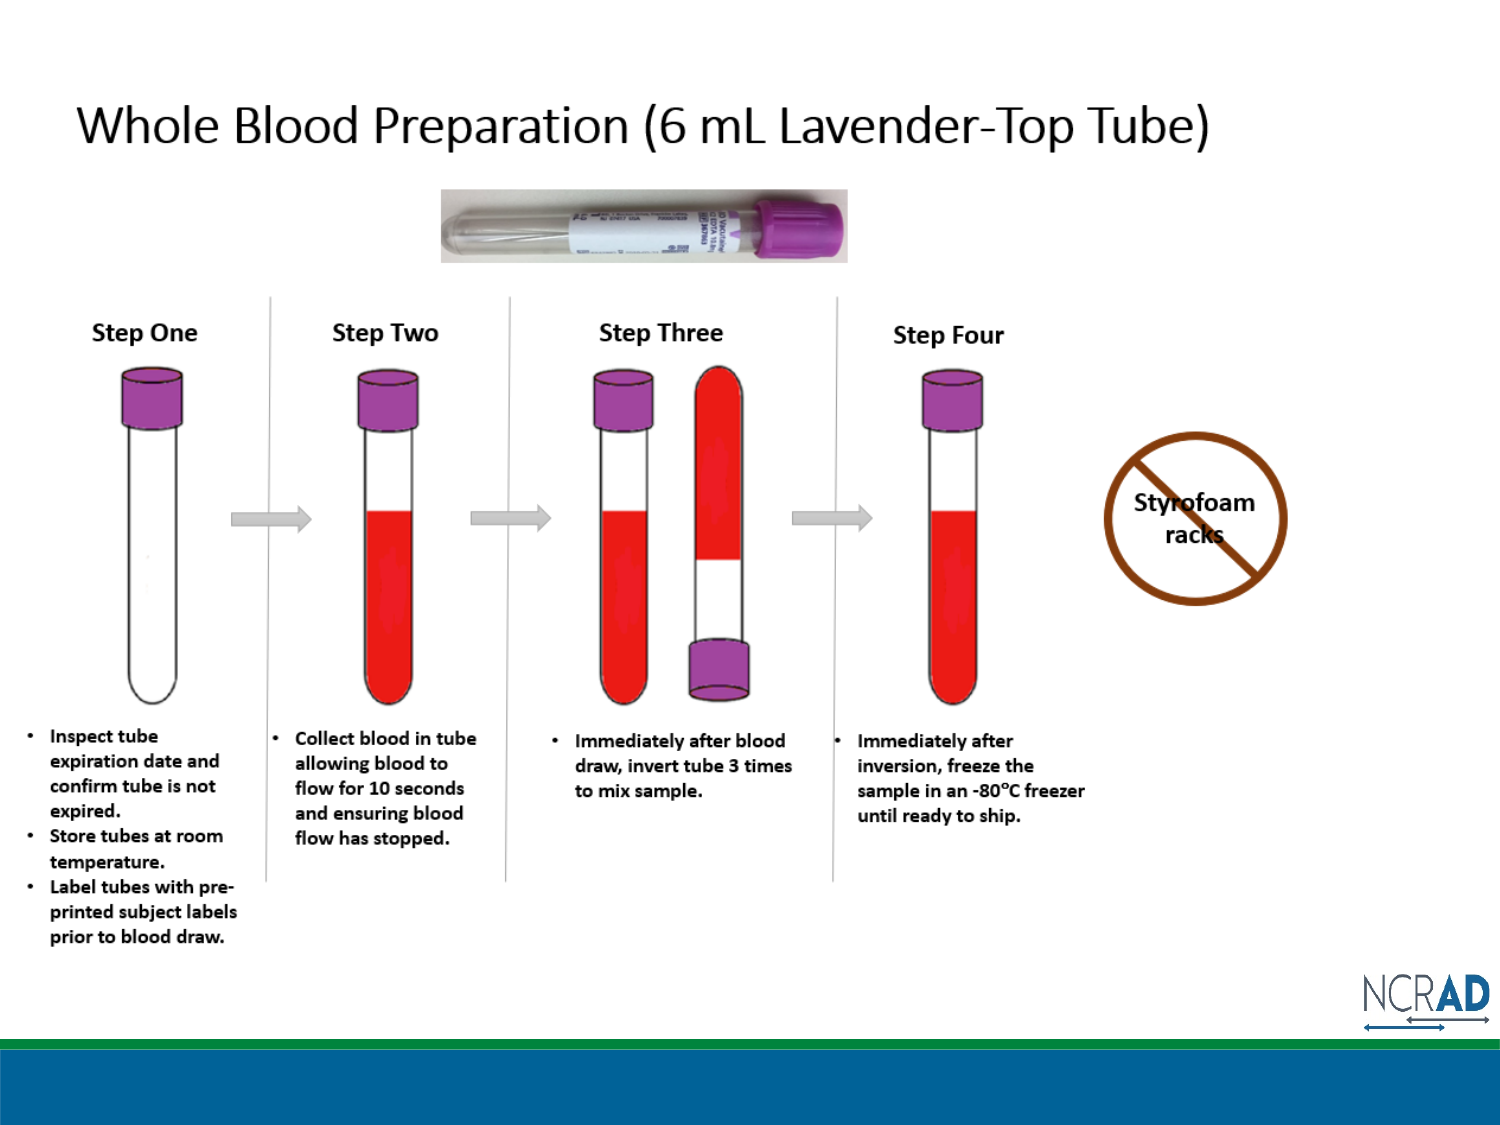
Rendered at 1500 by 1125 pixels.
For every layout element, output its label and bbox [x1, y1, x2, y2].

picture [26, 47, 1474, 948]
picture [1363, 974, 1490, 1032]
